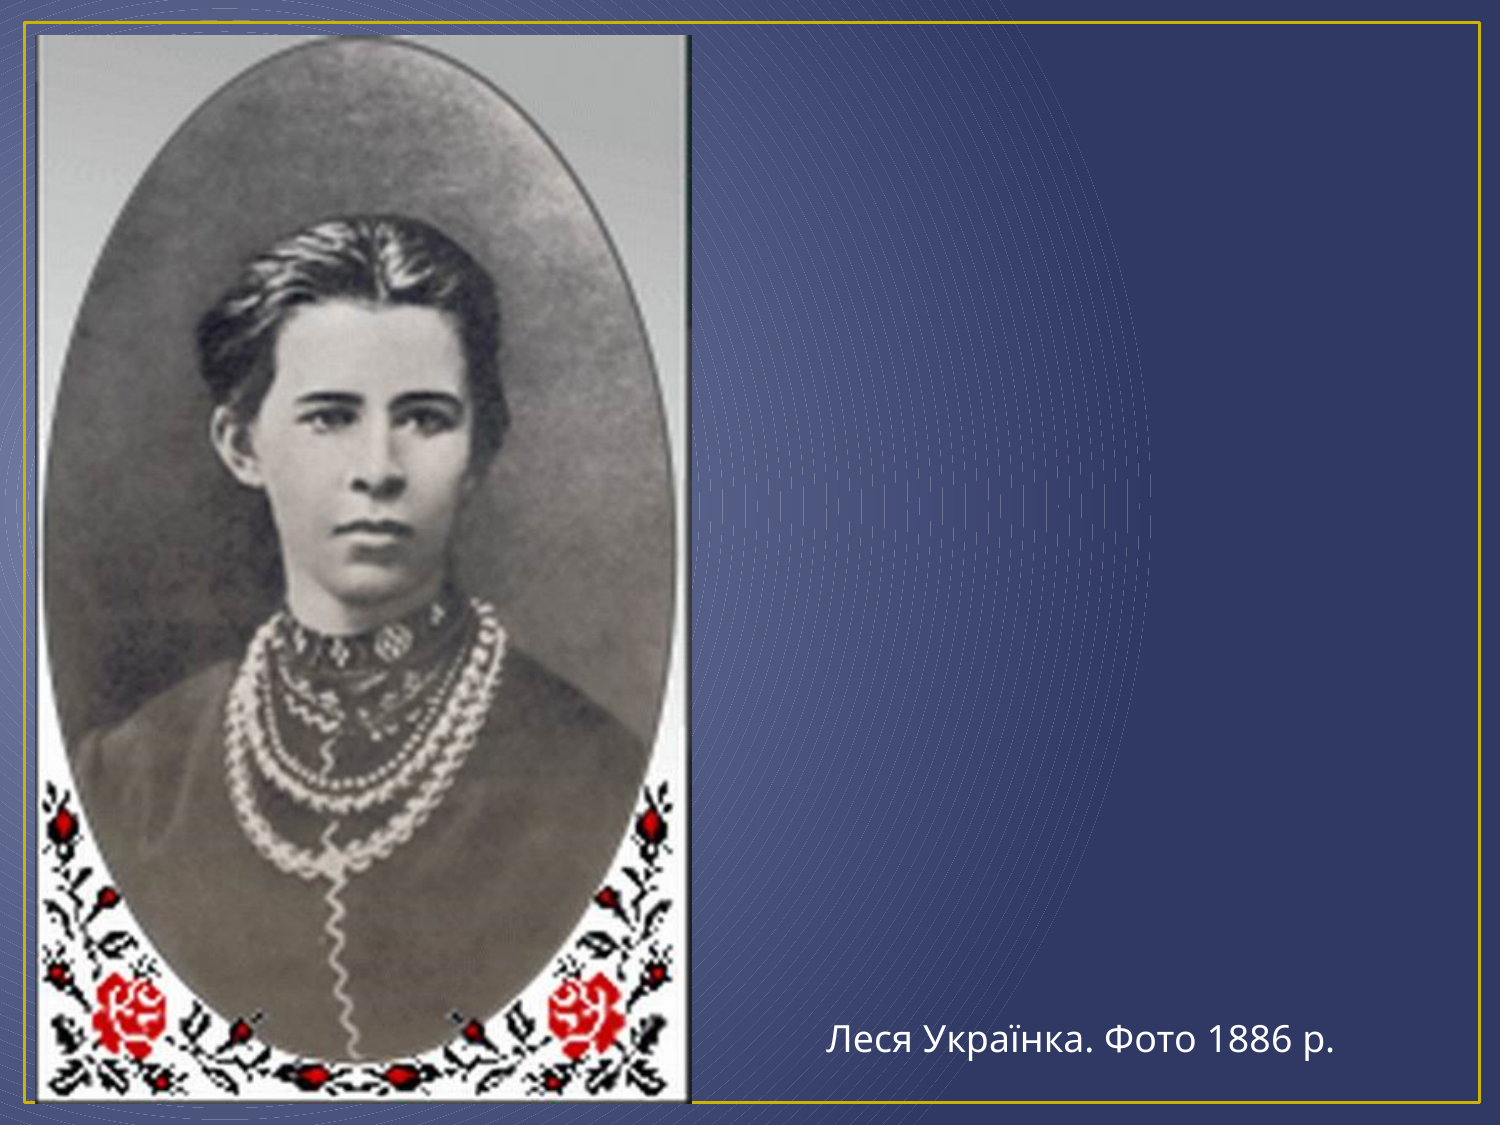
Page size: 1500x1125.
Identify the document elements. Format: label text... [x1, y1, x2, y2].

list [34, 34, 692, 1105]
text_box Леся Українка. Фото 1886 р. [811, 1007, 1361, 1068]
